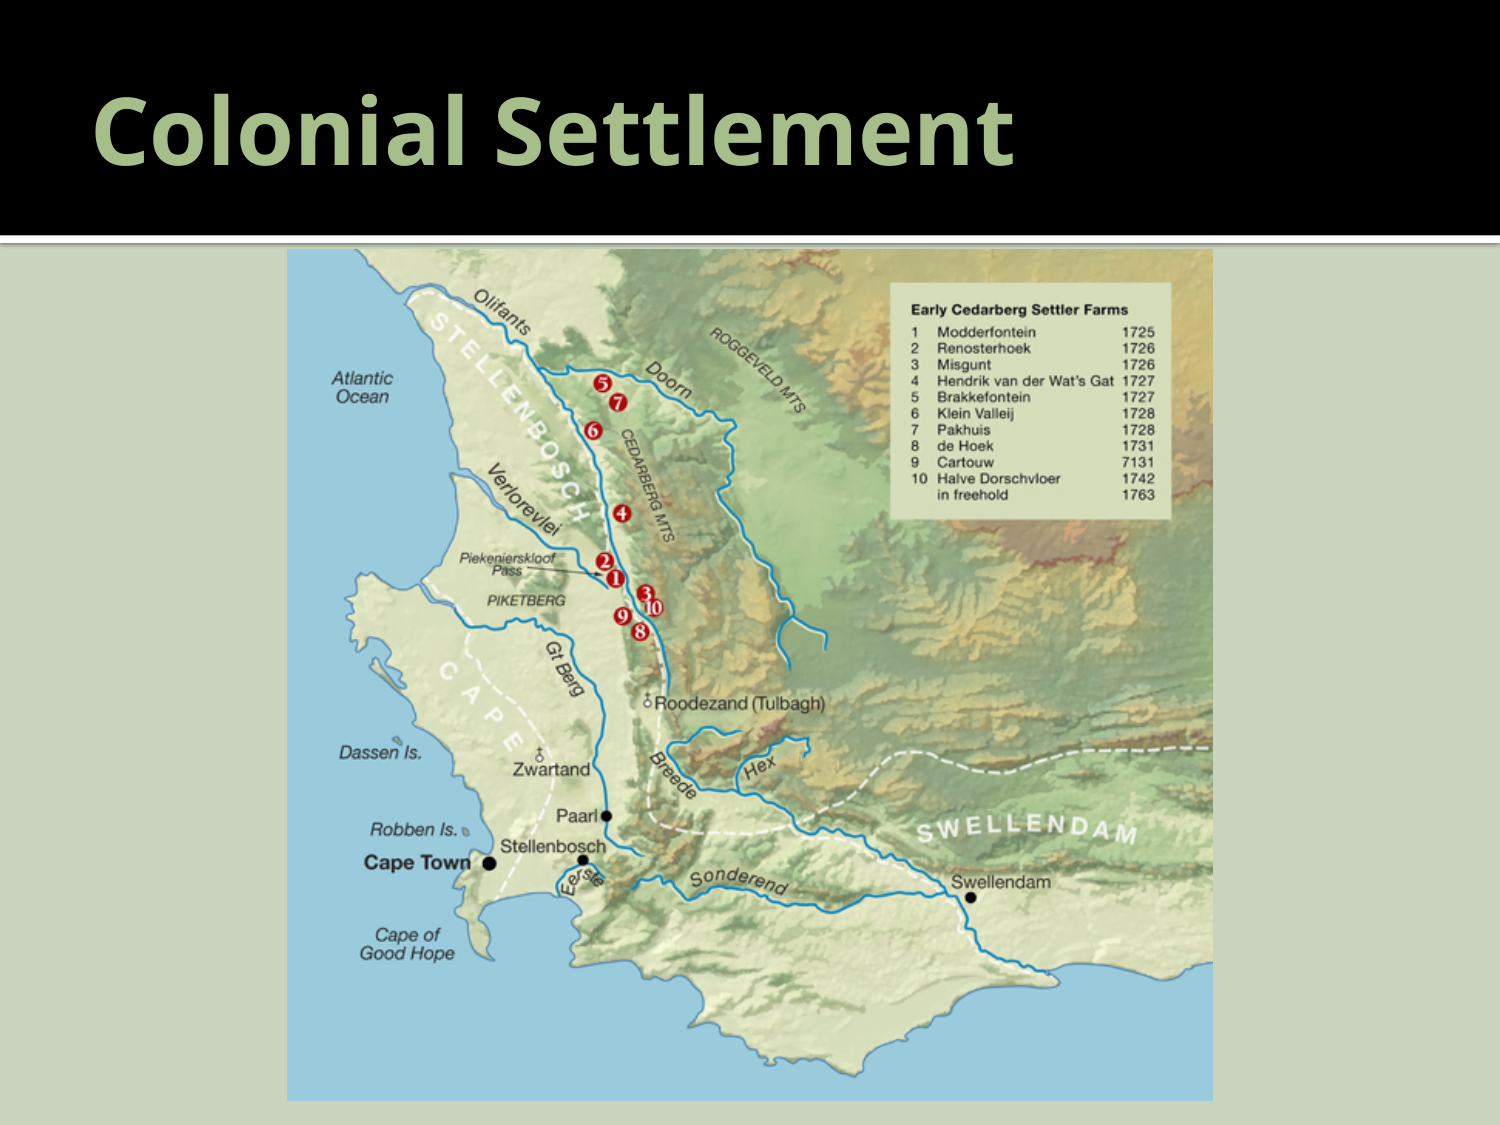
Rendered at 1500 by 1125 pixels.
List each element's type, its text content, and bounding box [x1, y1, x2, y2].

picture [287, 249, 1213, 1101]
title Colonial Settlement [75, 24, 1425, 231]
